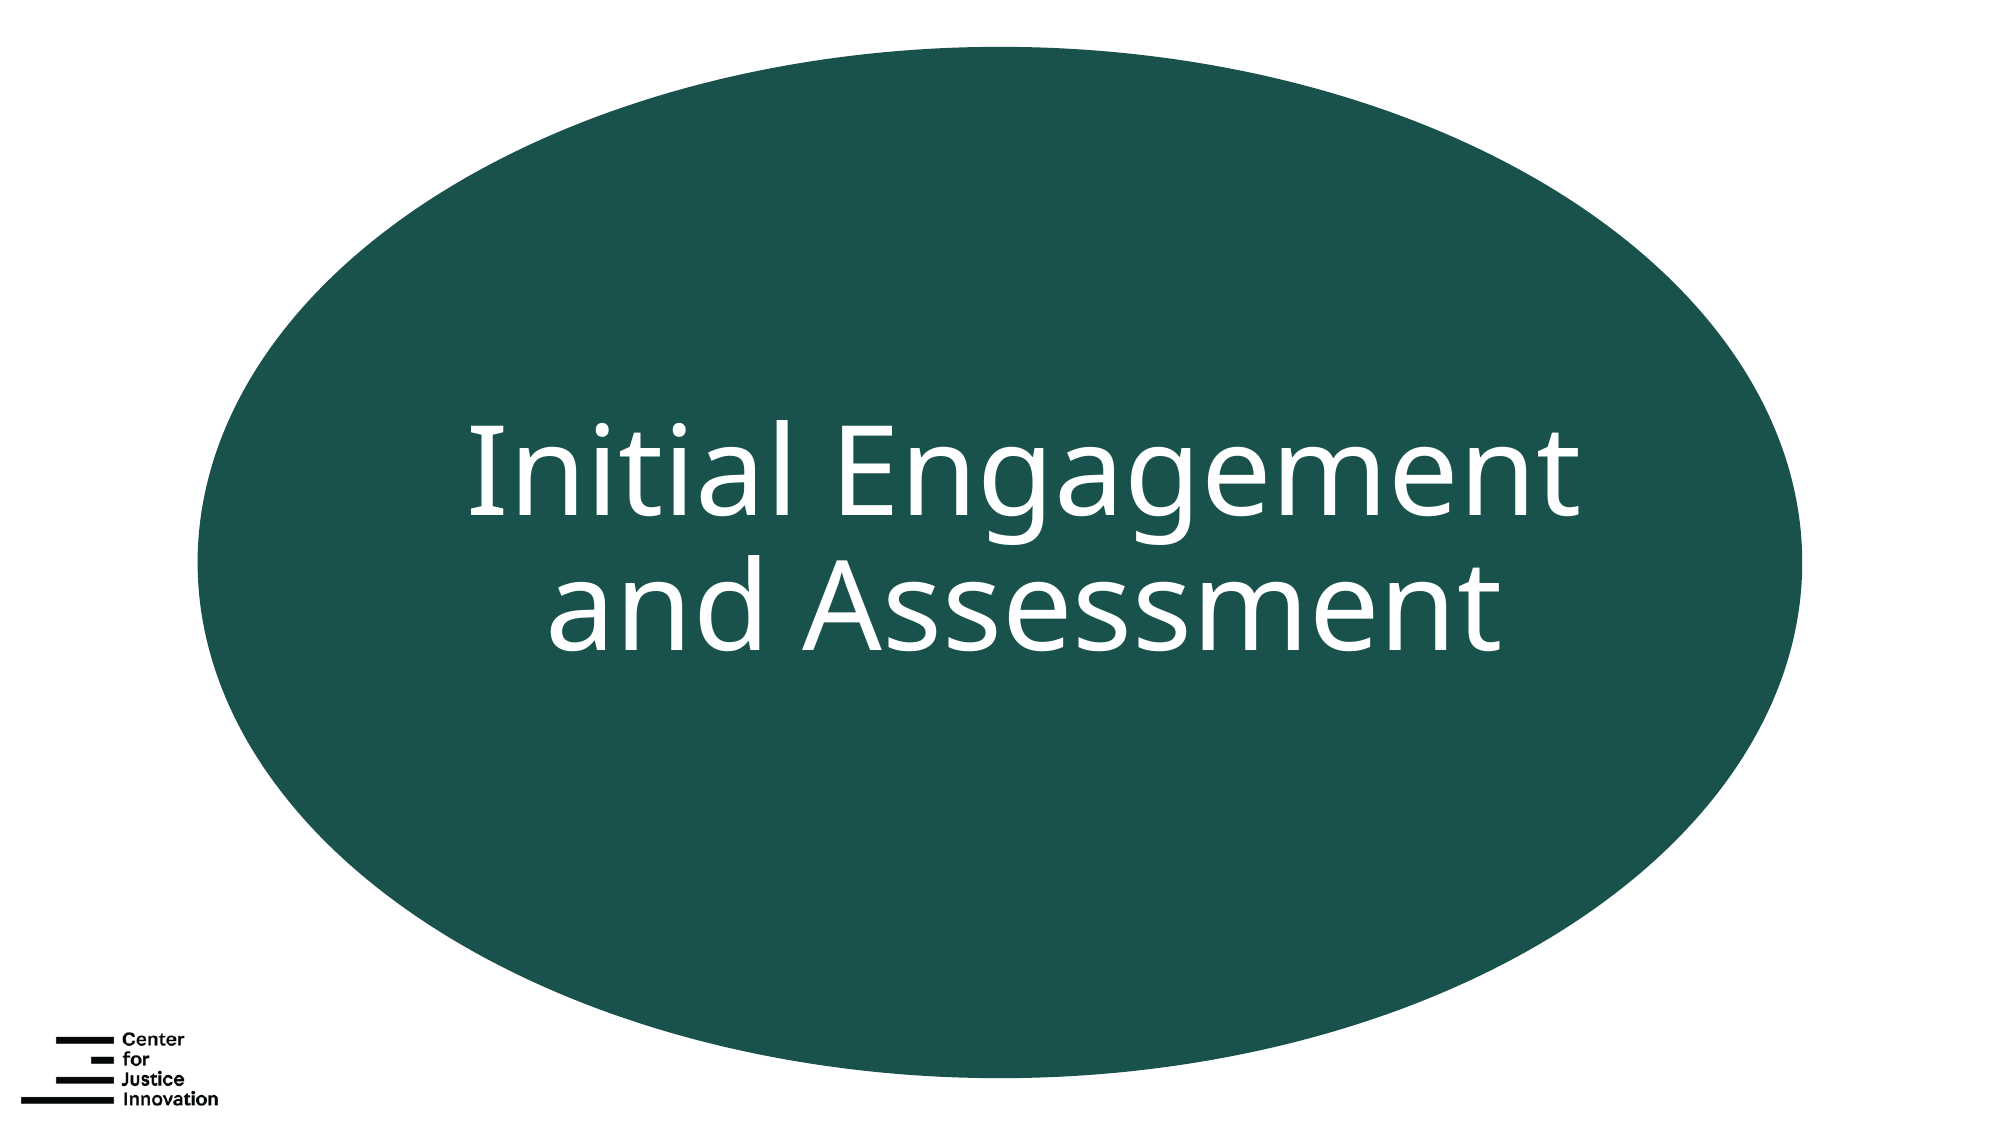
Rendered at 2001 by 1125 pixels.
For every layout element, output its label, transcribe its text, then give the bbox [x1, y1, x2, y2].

picture [0, 1013, 238, 1125]
title Initial Engagement and Assessment [342, 323, 1707, 762]
